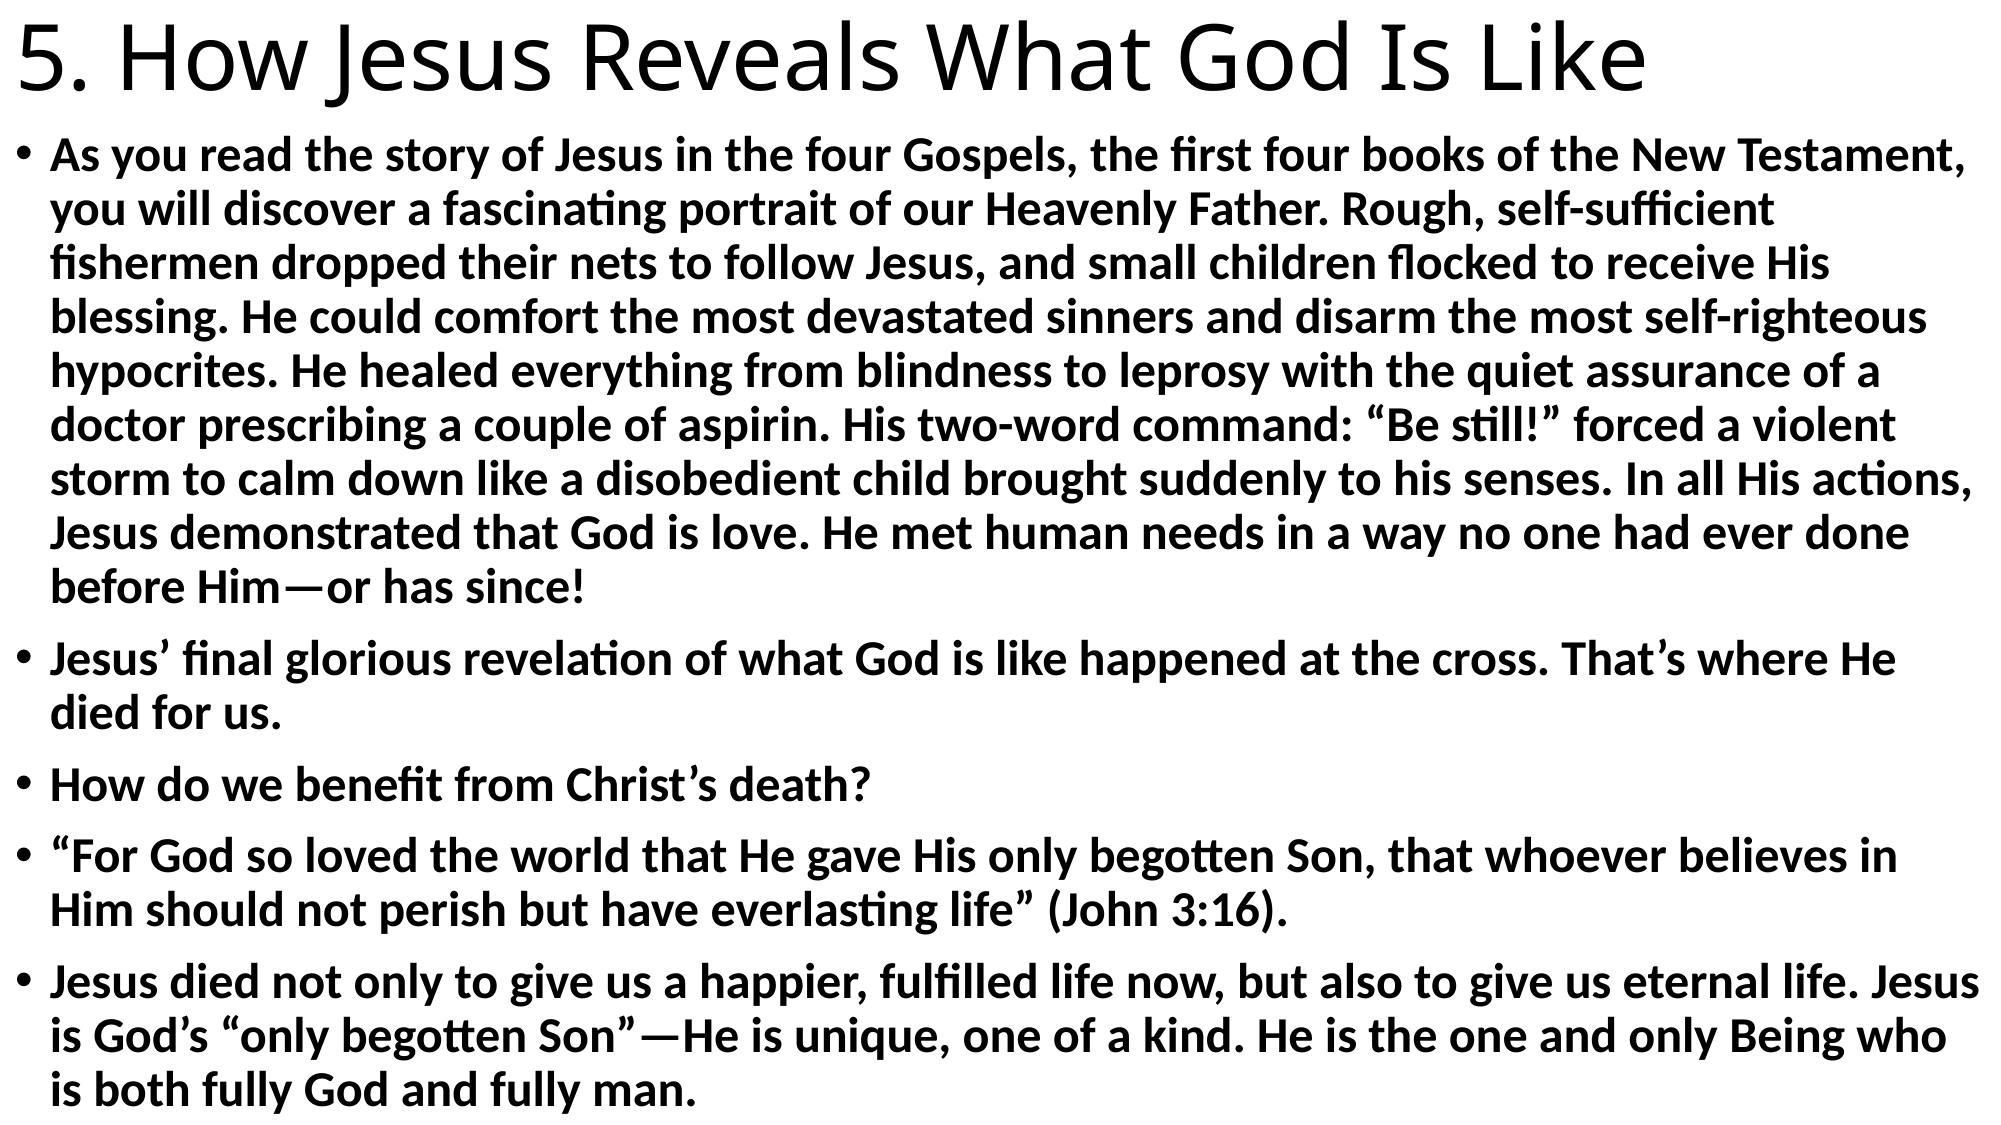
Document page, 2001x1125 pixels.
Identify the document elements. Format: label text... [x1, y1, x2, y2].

list As you read the story of Jesus in the four Gospels, the first four books of the New Testament, you will discover a fascinating portrait of our Heavenly Father. Rough, self-sufficient fishermen dropped their nets to follow Jesus, and small children flocked to receive His blessing. He could comfort the most devastated sinners and disarm the most self-righteous hypocrites. He healed everything from blindness to leprosy with the quiet assurance of a doctor prescribing a couple of aspirin. His two-word command: “Be still!” forced a violent storm to calm down like a disobedient child brought suddenly to his senses. In all His actions, Jesus demonstrated that God is love. He met human needs in a way no one had ever done before Him—or has since! Jesus’ final glorious revelation of what God is like happened at the cross. That’s where He died for us. How do we benefit from Christ’s death? “For God so loved the world that He gave His only begotten Son, that whoever believes in Him should not perish but have everlasting life” (John 3:16). Jesus died not only to give us a happier, fulfilled life now, but also to give us eternal life. Jesus is God’s “only begotten Son”—He is unique, one of a kind. He is the one and only Being who is both fully God and fully man. [0, 120, 2000, 1125]
title 5. How Jesus Reveals What God Is Like [0, 0, 2000, 120]
